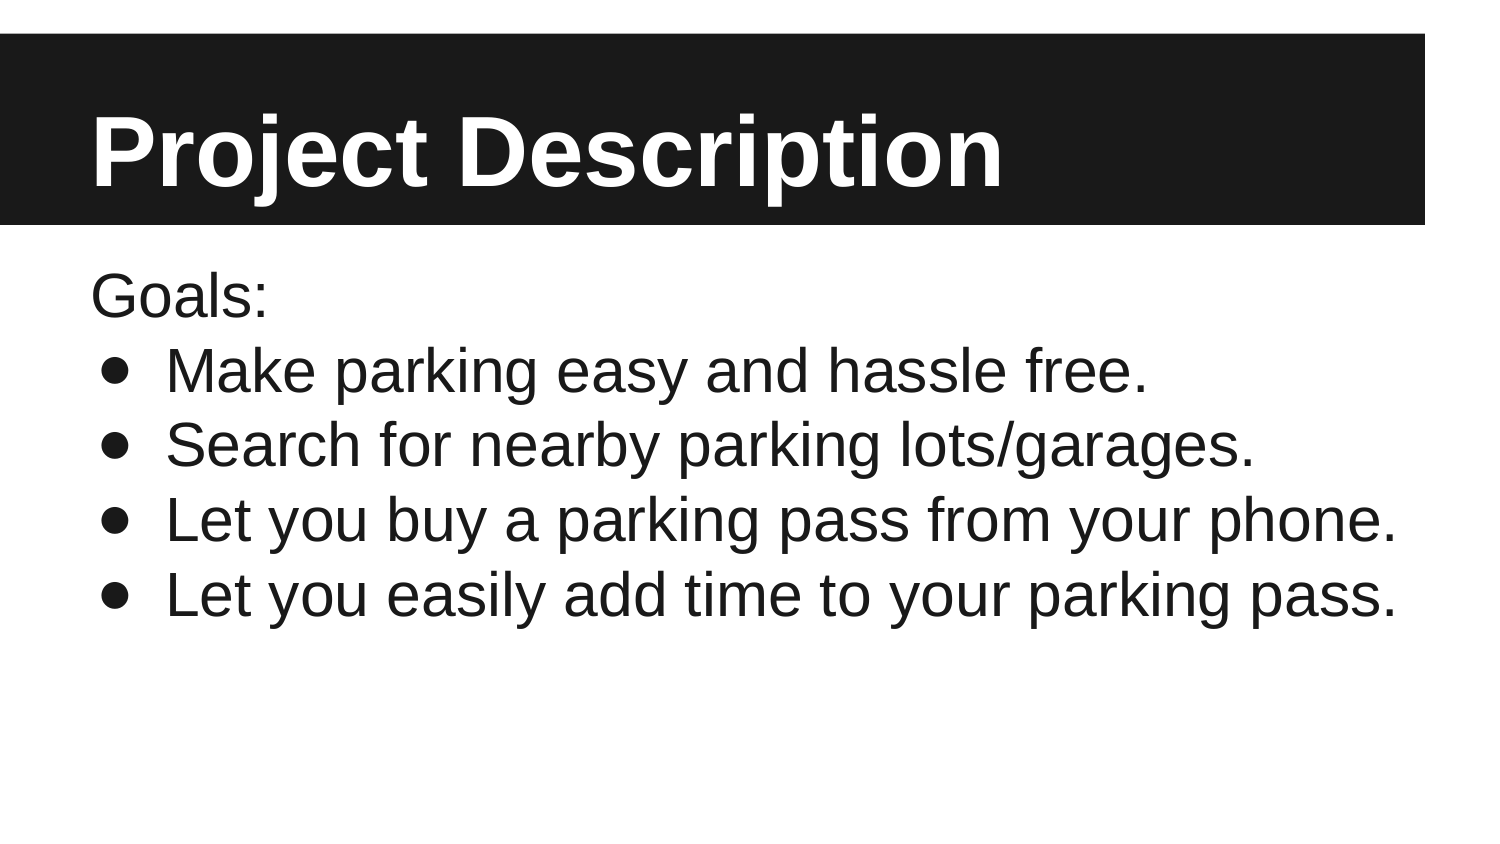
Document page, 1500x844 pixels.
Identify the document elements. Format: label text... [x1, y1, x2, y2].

title Project Description [75, 33, 1425, 221]
list Goals: Make parking easy and hassle free. Search for nearby parking lots/garages. Let you buy a parking pass from your phone. Let you easily add time to your parking pass. [75, 239, 1425, 808]
